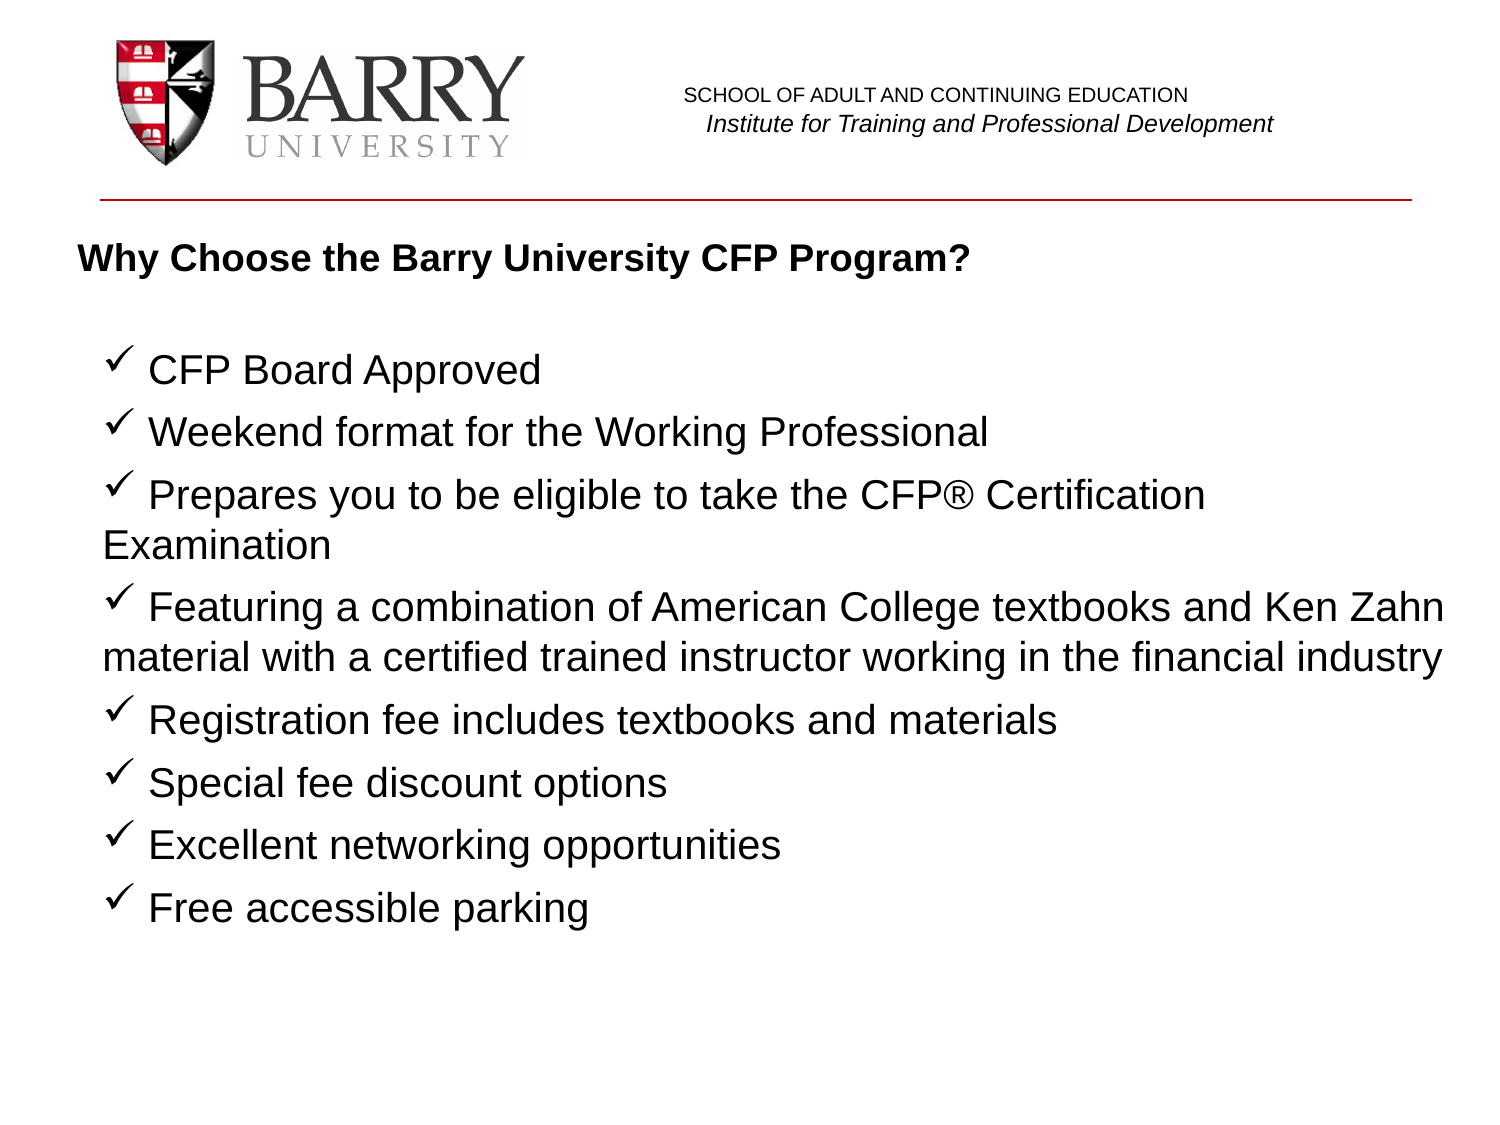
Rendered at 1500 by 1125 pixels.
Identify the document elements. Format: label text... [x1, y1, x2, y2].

text_box SCHOOL OF ADULT AND CONTINUING EDUCATION Institute for Training and Professional Development [612, 74, 1313, 190]
text_box Why Choose the Barry University CFP Program? [62, 224, 1450, 350]
picture [237, 49, 527, 162]
text_box CFP Board Approved Weekend format for the Working Professional Prepares you to be eligible to take the CFP® Certification Examination Featuring a combination of American College textbooks and Ken Zahn material with a certified trained instructor working in the financial industry Registration fee includes textbooks and materials Special fee discount options Excellent networking opportunities Free accessible parking [87, 335, 1463, 983]
picture [112, 37, 219, 169]
